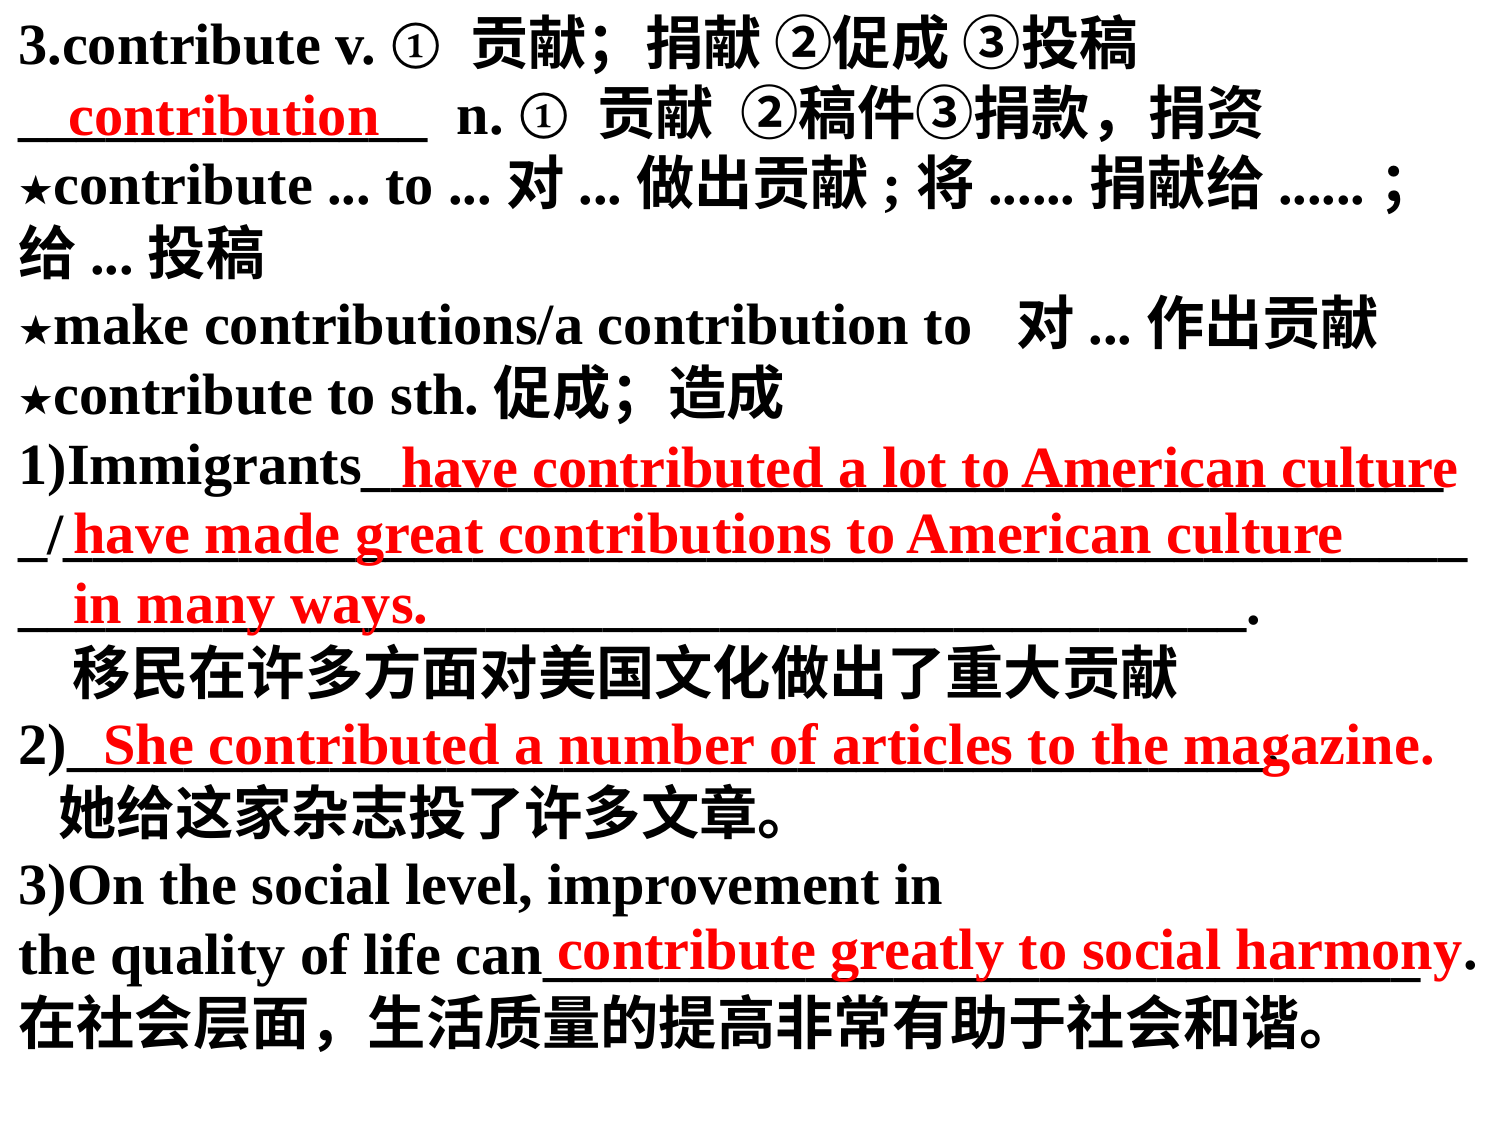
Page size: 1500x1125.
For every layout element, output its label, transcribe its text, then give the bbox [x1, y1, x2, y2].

text_box contribution [53, 69, 395, 154]
text_box contribute greatly to social harmony. [543, 904, 1492, 989]
text_box have made great contributions to American culture in many ways. [58, 488, 1374, 643]
text_box She contributed a number of articles to the magazine. [88, 699, 1451, 784]
text_box 3.contribute v. ① 贡献；捐献 ②促成 ③投稿 ______________ n. ① 贡献 ②稿件③捐款，捐资 ★contribute ... to ...对...做出贡献;将......捐献给......；给...投稿 ★make contributions/a contribution to 对...作出贡献 ★contribute to sth.促成；造成 1)Immigrants_____________________________________ _/__________________________________________________________________________________________. 移民在许多方面对美国文化做出了重大贡献 2)_________________________________________. 她给这家杂志投了许多文章。 3)On the social level, improvement in the quality of life can______________________________ 在社会层面，生活质量的提高非常有助于社会和谐。 [3, 0, 1493, 1064]
text_box have contributed a lot to American culture [386, 422, 1475, 507]
